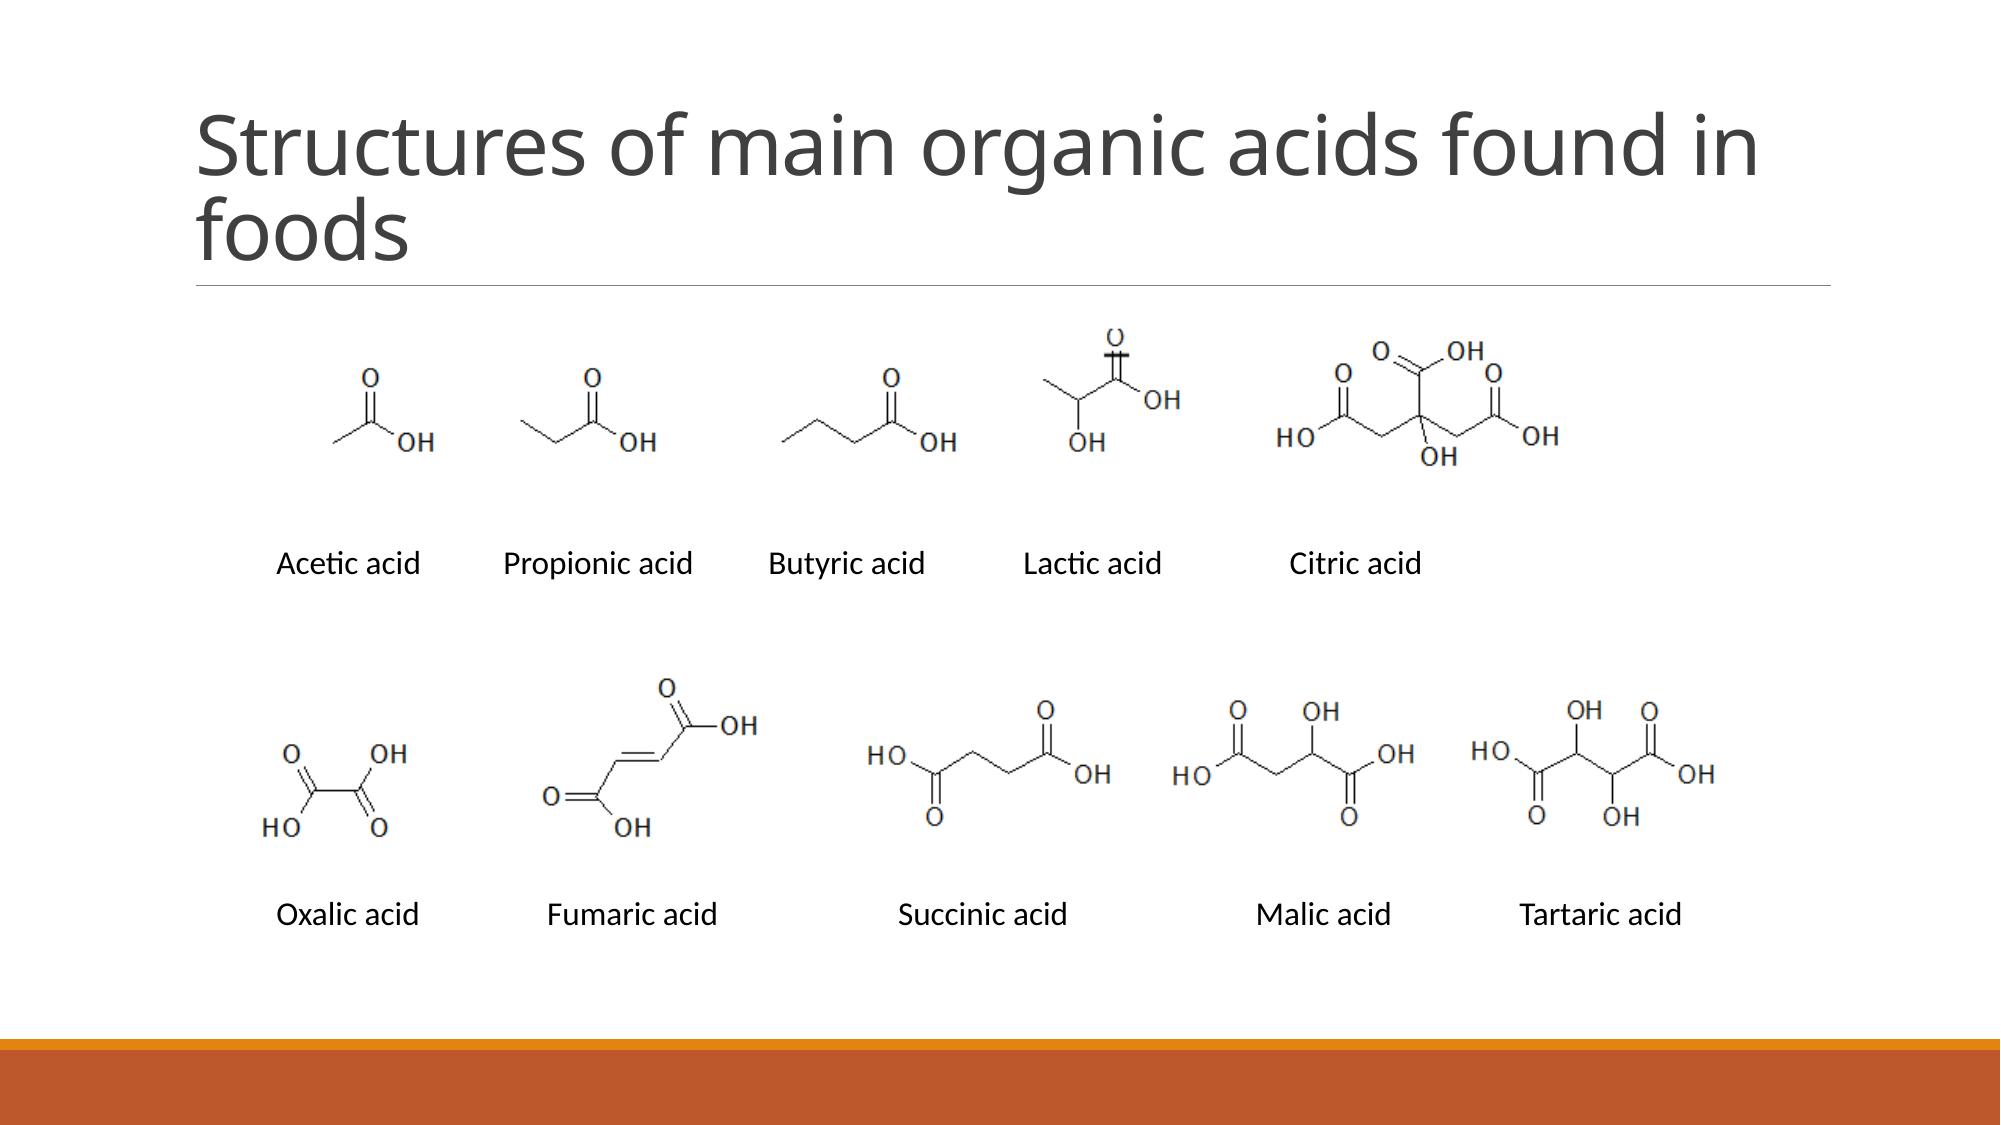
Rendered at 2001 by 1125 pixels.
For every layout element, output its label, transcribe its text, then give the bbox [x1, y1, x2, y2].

picture [280, 310, 1594, 485]
text_box Oxalic acid Fumaric acid Succinic acid Malic acid Tartaric acid [261, 892, 1830, 940]
text_box Acetic acid Propionic acid Butyric acid Lactic acid Citric acid [261, 534, 1653, 589]
title Structures of main organic acids found in foods [180, 47, 1830, 285]
picture [198, 659, 1831, 882]
